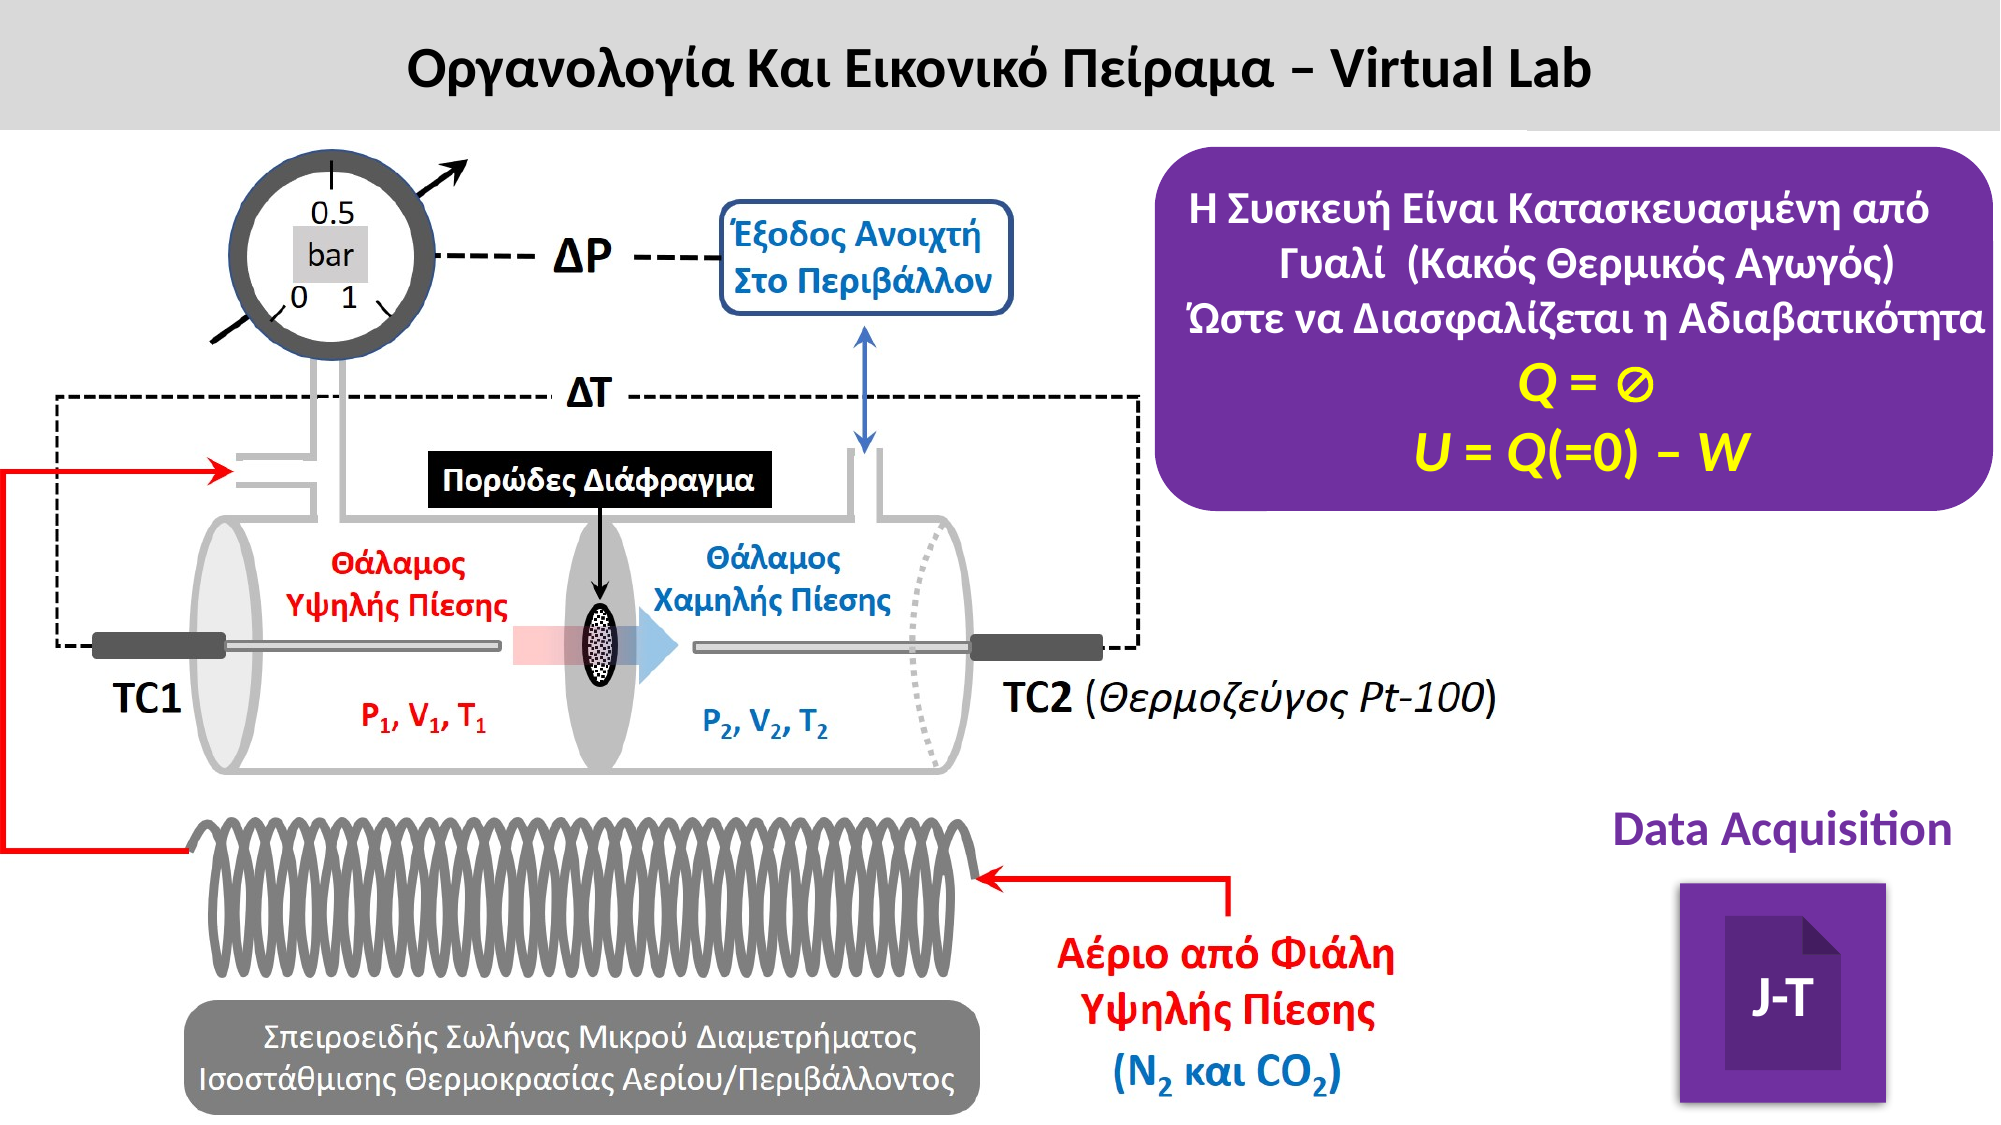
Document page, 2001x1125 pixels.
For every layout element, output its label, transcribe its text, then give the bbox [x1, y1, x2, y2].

picture [0, 130, 1527, 1125]
text_box J-T [1680, 883, 1886, 1103]
text_box [1527, 491, 1979, 513]
text_box [0, 0, 2000, 132]
text_box [1527, 145, 1982, 170]
text_box Η Συσκευή Είναι Κατασκευασμένη από Γυαλί (Κακός Θερμικός Αγωγός) Ώστε να Διασφαλίζεται η Αδιαβατικότητα Q =  U = Q(=0) – W [1527, 170, 2000, 491]
text_box Data Acquisition [1597, 788, 1969, 863]
text_box Οργανολογία Και Εικονικό Πείραμα – Virtual Lab [392, 22, 1608, 107]
